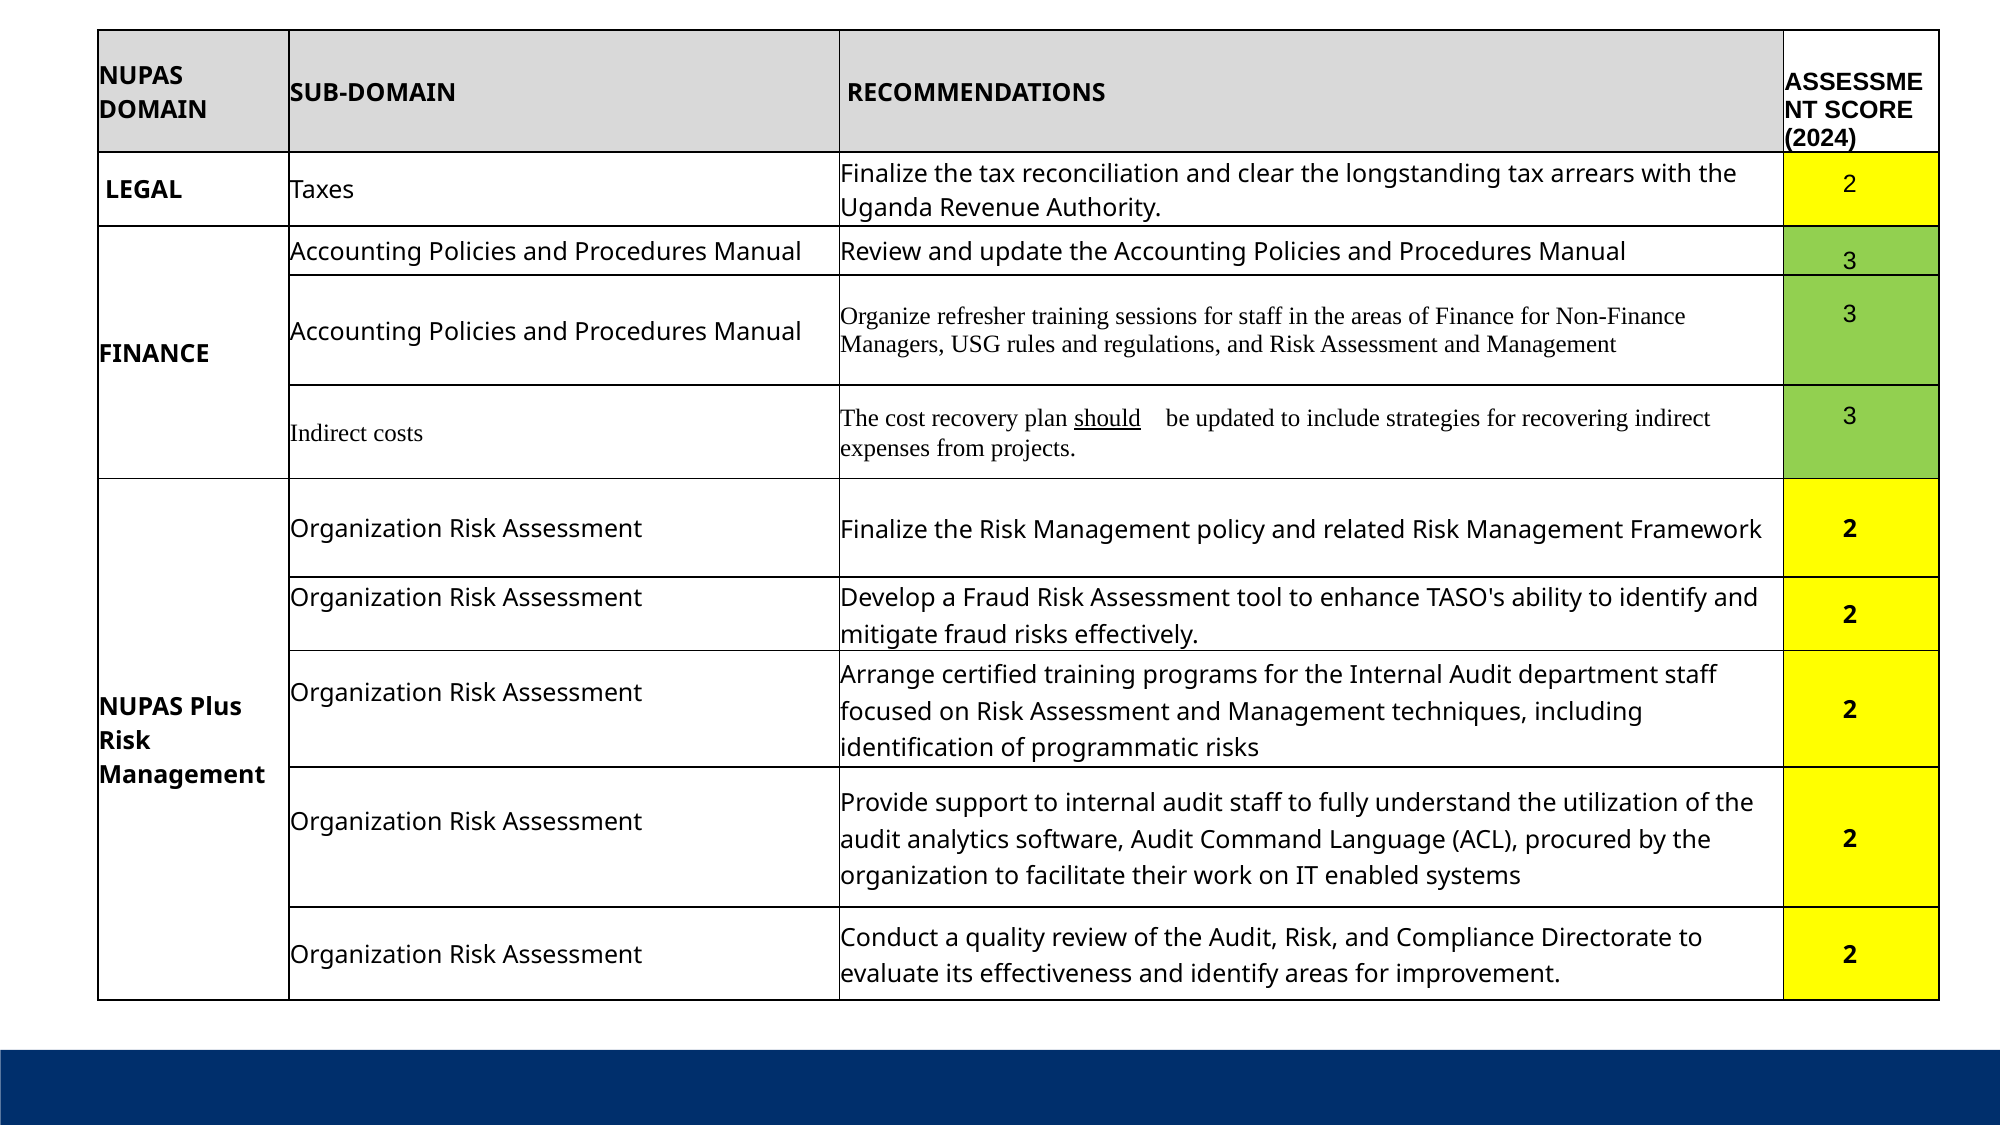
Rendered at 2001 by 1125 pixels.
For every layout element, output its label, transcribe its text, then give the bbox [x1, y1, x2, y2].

table_cell Finalize the tax reconciliation and clear the longstanding tax arrears with the Uganda Revenue Authority. [840, 153, 1783, 225]
table_cell Organization Risk Assessment [290, 578, 839, 650]
table_cell Indirect costs [290, 386, 839, 478]
table_cell Arrange certified training programs for the Internal Audit department staff focused on Risk Assessment and Management techniques, including identification of programmatic risks [840, 651, 1783, 766]
table_cell Organization Risk Assessment [290, 651, 839, 766]
table_cell Accounting Policies and Procedures Manual [290, 227, 839, 274]
table_cell Conduct a quality review of the Audit, Risk, and Compliance Directorate to evaluate its effectiveness and identify areas for improvement. [840, 908, 1783, 999]
table_cell Develop a Fraud Risk Assessment tool to enhance TASO's ability to identify and mitigate fraud risks effectively. [840, 578, 1783, 650]
table_cell 2 [1784, 479, 1938, 576]
table_cell Organization Risk Assessment [290, 479, 839, 576]
table_cell 2 [1784, 578, 1938, 650]
table_cell Review and update the Accounting Policies and Procedures Manual [840, 227, 1783, 274]
table_cell 2 [1784, 651, 1938, 766]
table_header RECOMMENDATIONS [840, 31, 1783, 151]
table_cell Organization Risk Assessment [290, 908, 839, 999]
table_cell 3 [1784, 386, 1938, 478]
table_cell Organization Risk Assessment [290, 768, 839, 906]
table_cell The cost recovery plan should be updated to include strategies for recovering indirect expenses from projects. [840, 386, 1783, 478]
table_cell NUPAS Plus Risk Management [99, 479, 288, 999]
table_cell Accounting Policies and Procedures Manual [290, 276, 839, 384]
table_cell Taxes [290, 153, 839, 225]
table_cell LEGAL [99, 153, 288, 225]
table_cell Provide support to internal audit staff to fully understand the utilization of the audit analytics software, Audit Command Language (ACL), procured by the organization to facilitate their work on IT enabled systems [840, 768, 1783, 906]
table_cell 3 [1784, 276, 1938, 384]
table_header NUPAS DOMAIN [99, 31, 288, 151]
table_header ASSESSMENT SCORE (2024) [1784, 31, 1938, 151]
table_cell 2 [1784, 768, 1938, 906]
table_cell 3 [1784, 227, 1938, 274]
table_cell Finalize the Risk Management policy and related Risk Management Framework [840, 479, 1783, 576]
table_cell 2 [1784, 908, 1938, 999]
table_cell Organize refresher training sessions for staff in the areas of Finance for Non-Finance Managers, USG rules and regulations, and Risk Assessment and Management [840, 276, 1783, 384]
table_cell 2 [1784, 153, 1938, 225]
table_cell FINANCE [99, 227, 288, 478]
table_header SUB-DOMAIN [290, 31, 839, 151]
